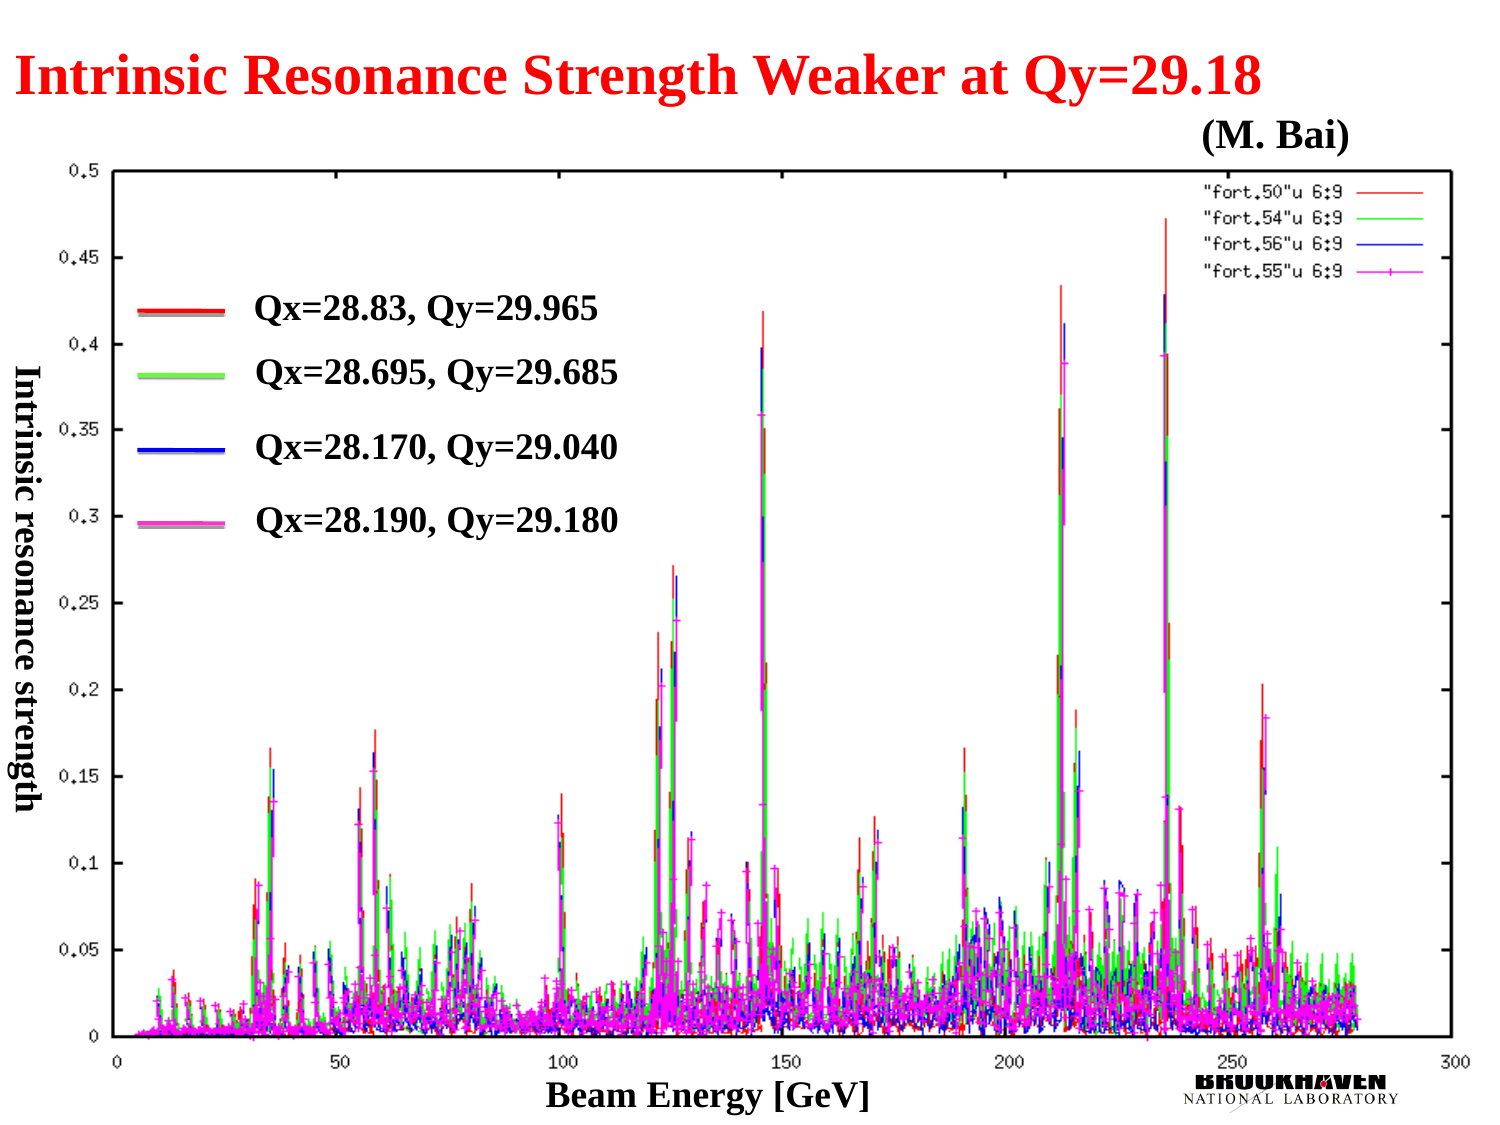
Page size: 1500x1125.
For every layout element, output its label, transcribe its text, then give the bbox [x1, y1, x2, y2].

text_box Intrinsic Resonance Strength Weaker at Qy=29.18 [0, 24, 1500, 118]
text_box Intrinsic resonance strength [0, 350, 44, 829]
picture [49, 159, 1476, 1113]
text_box Beam Energy [GeV] [530, 1084, 887, 1123]
text_box (M. Bai) [1187, 99, 1364, 159]
